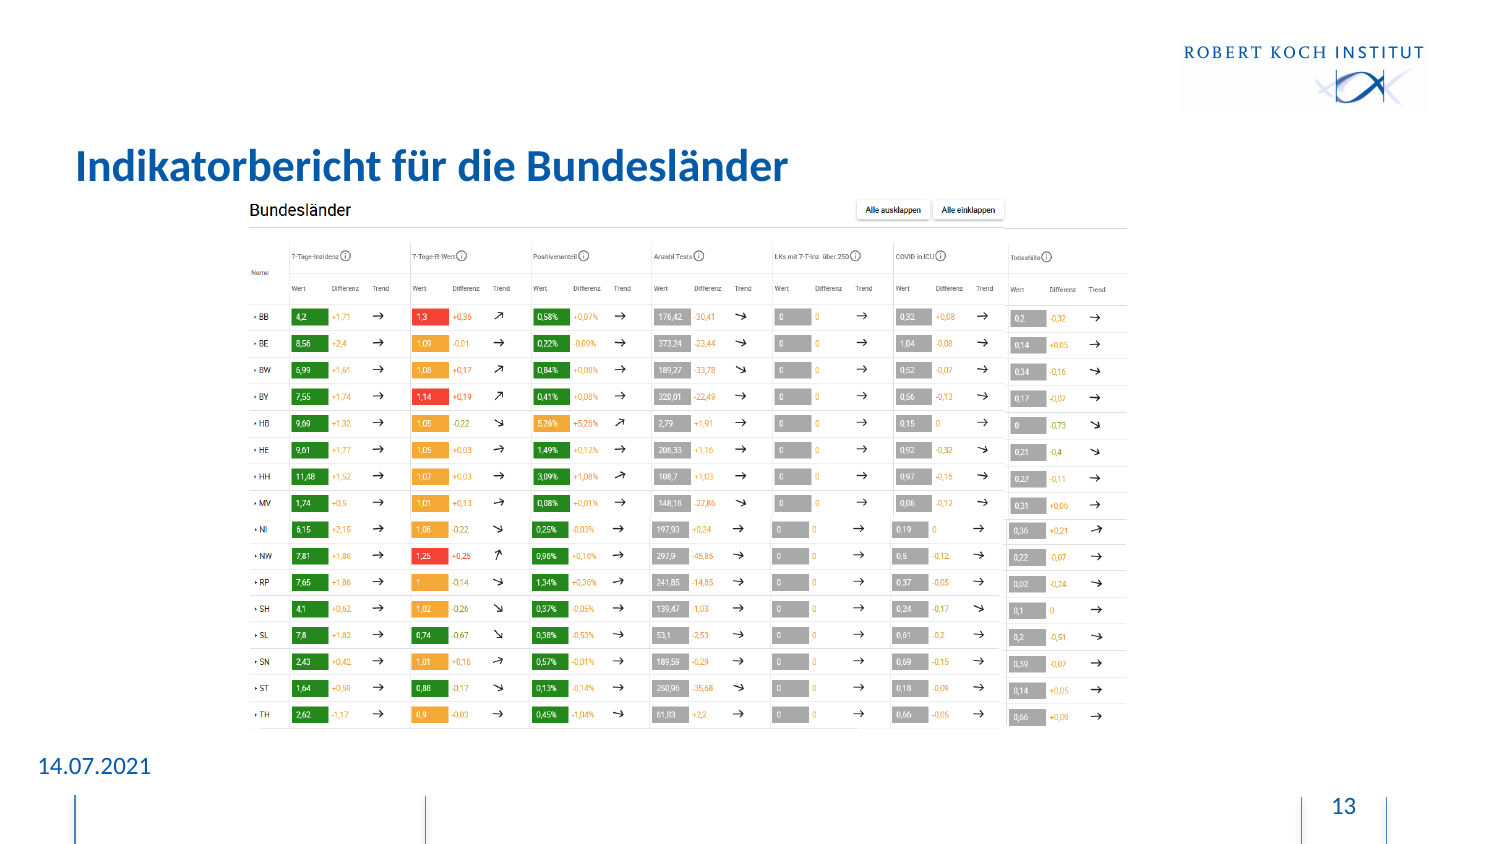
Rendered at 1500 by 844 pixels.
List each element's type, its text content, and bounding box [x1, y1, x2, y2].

picture [238, 187, 1129, 730]
slide_number 13 [1302, 782, 1385, 827]
picture [1178, 40, 1430, 114]
title Indikatorbericht für die Bundesländer [75, 104, 1385, 222]
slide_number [37, 746, 297, 784]
